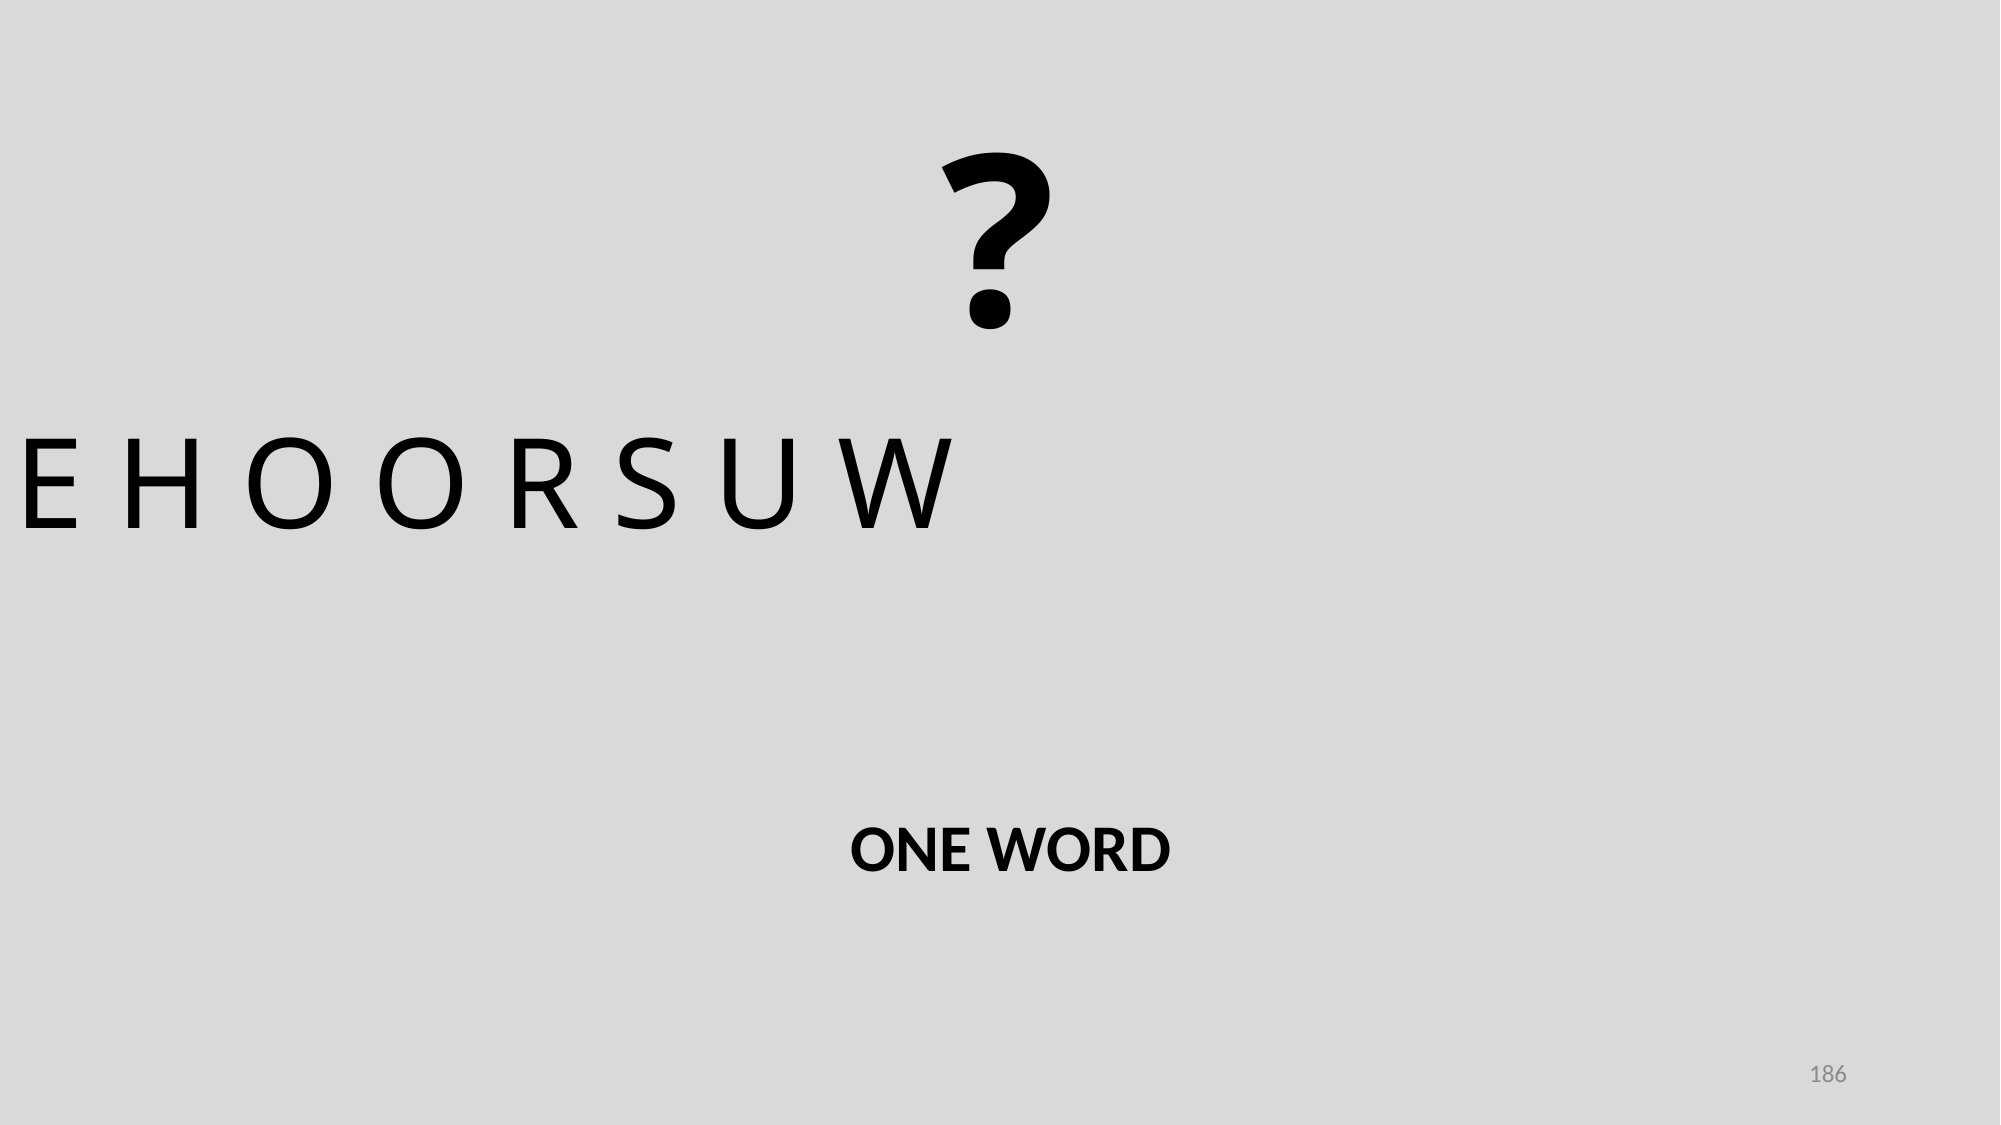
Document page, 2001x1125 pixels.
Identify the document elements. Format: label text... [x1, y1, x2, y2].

text_box ONE WORD [835, 797, 1233, 892]
text_box ? [927, 79, 1182, 383]
slide_number 186 [1412, 1042, 1863, 1103]
text_box E H O O R S U W [0, 395, 2000, 561]
